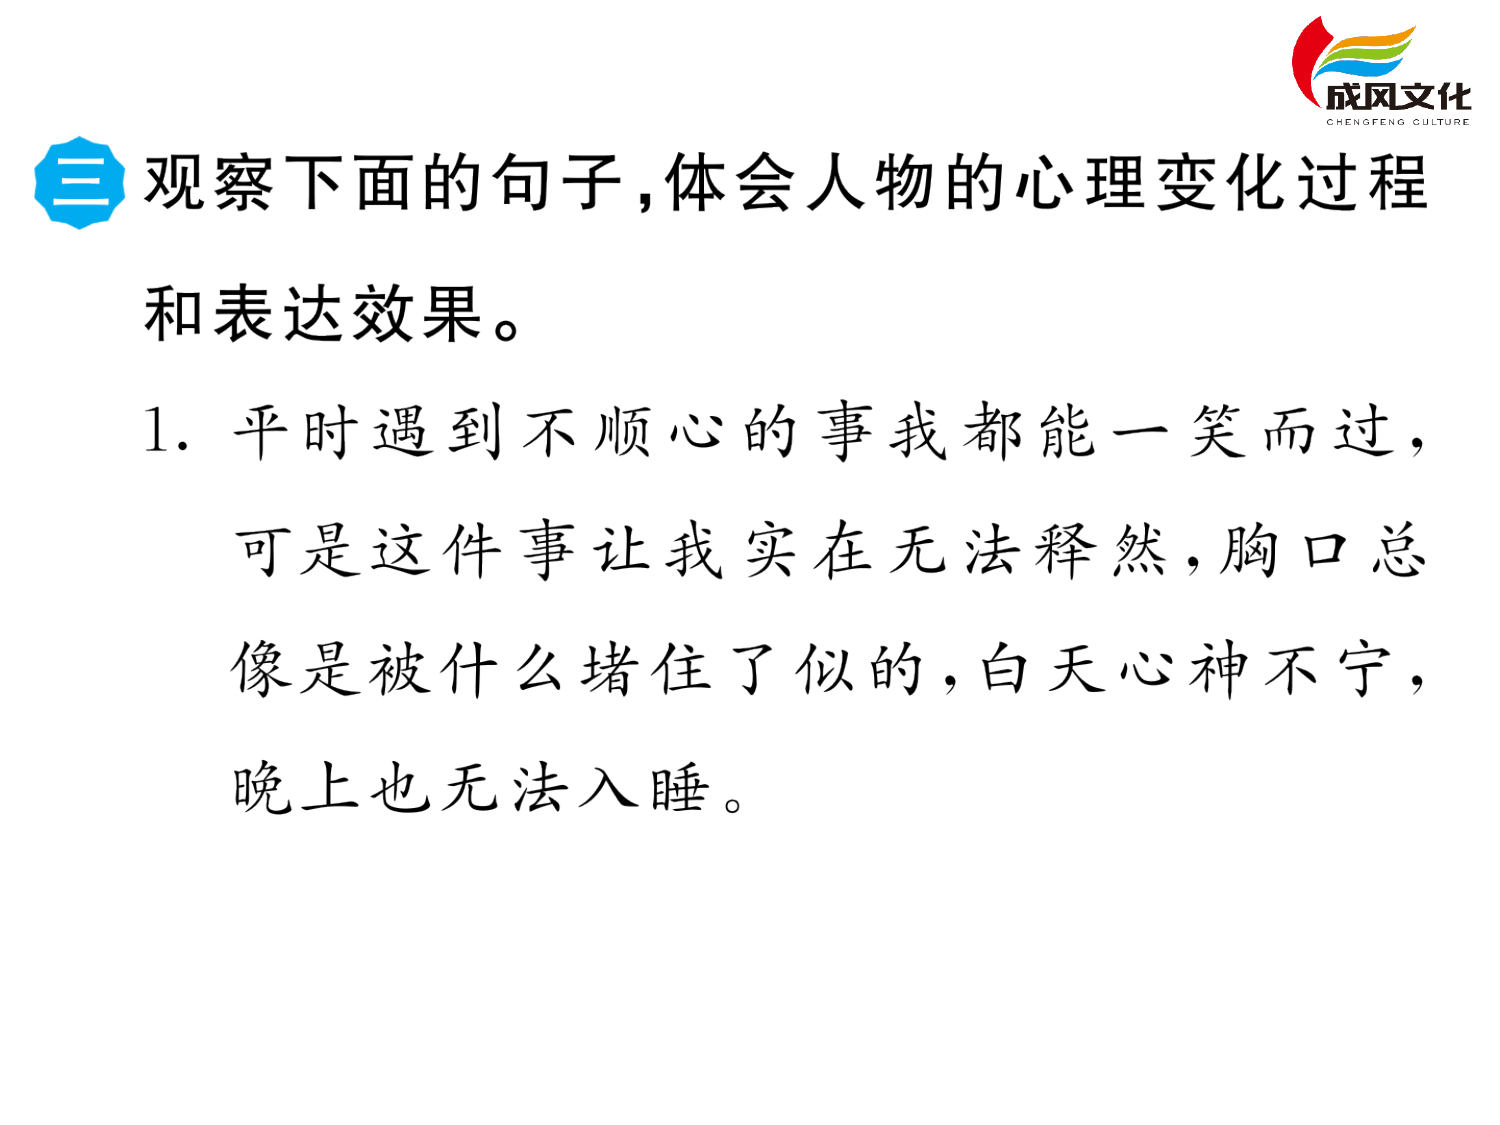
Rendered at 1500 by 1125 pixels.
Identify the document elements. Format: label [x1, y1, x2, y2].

picture [29, 0, 1489, 835]
